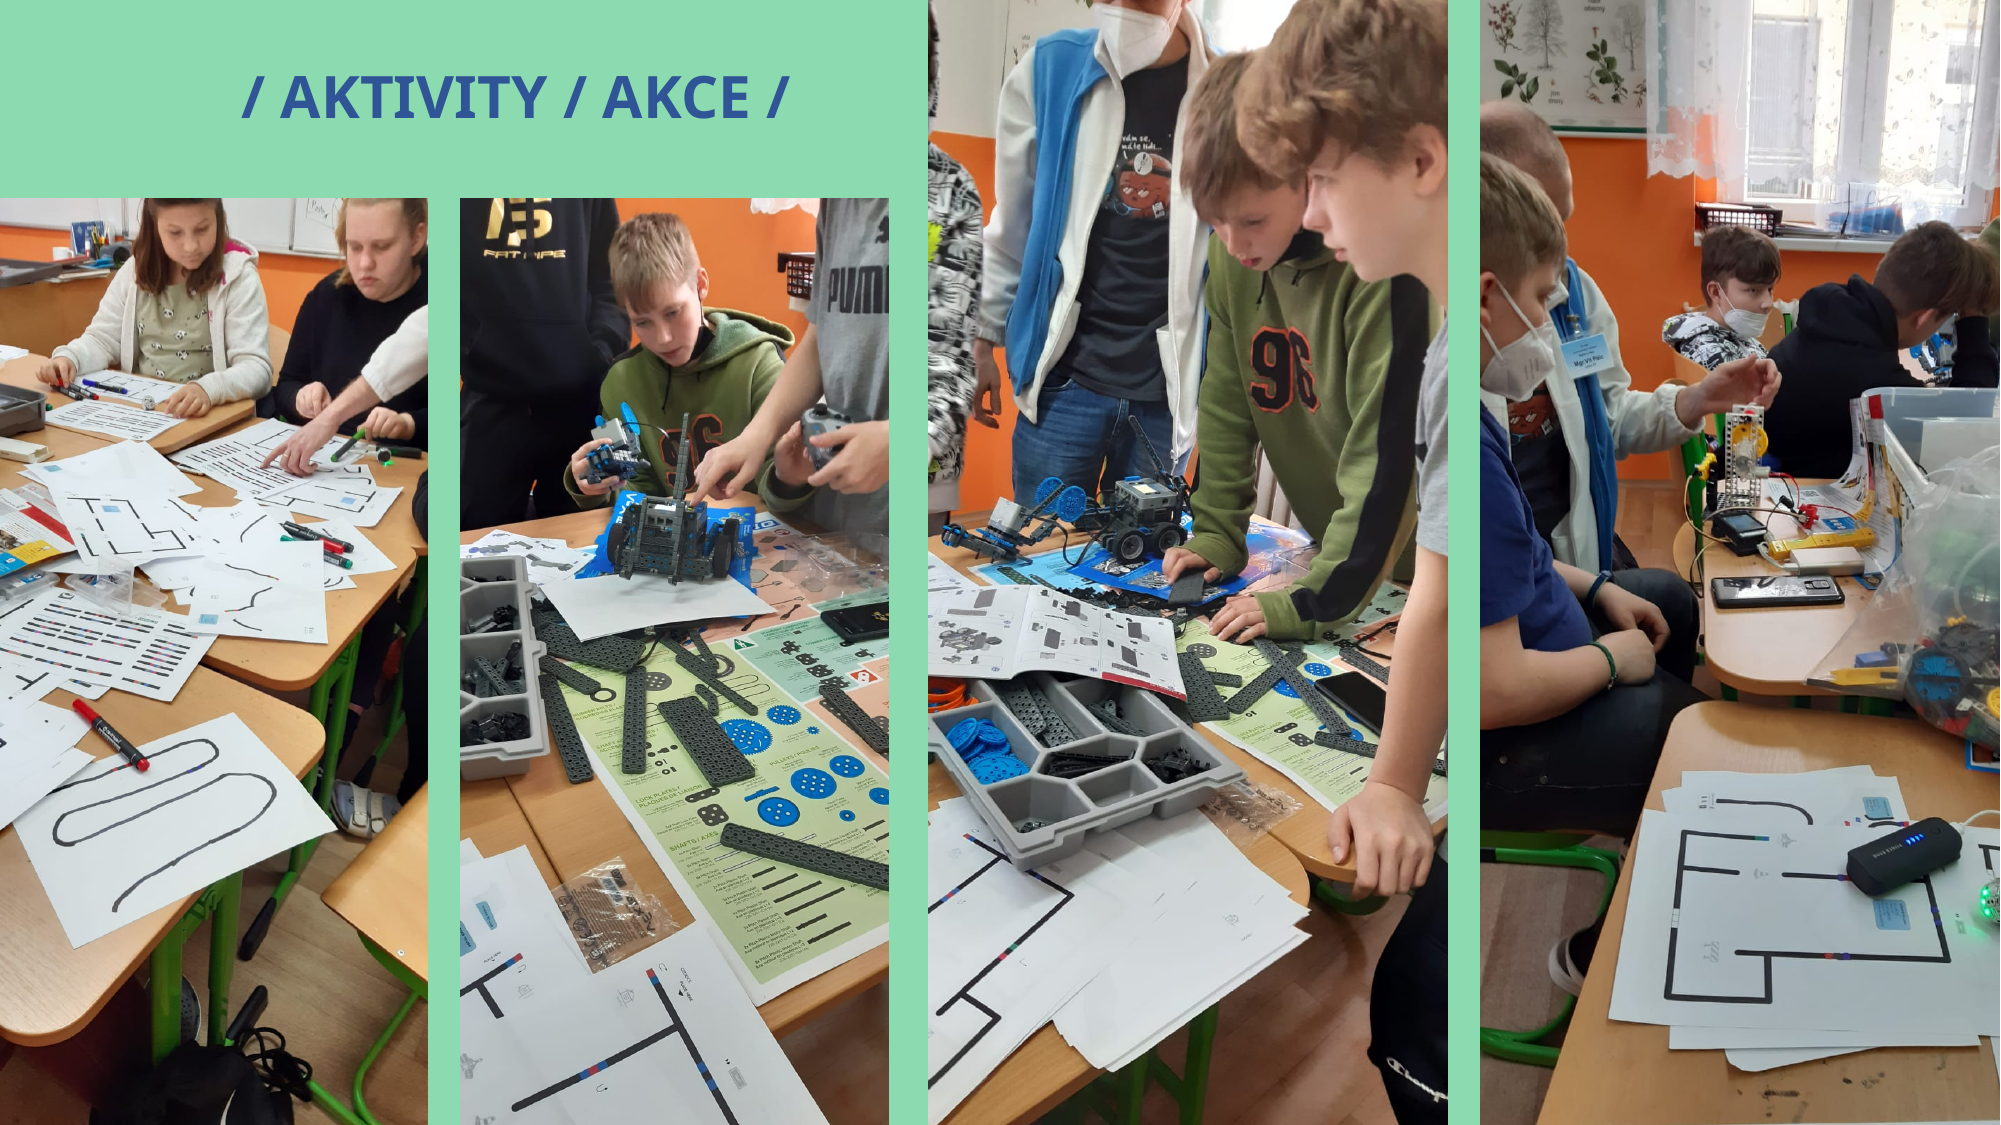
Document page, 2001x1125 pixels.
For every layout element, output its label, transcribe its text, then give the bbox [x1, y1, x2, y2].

picture [928, 0, 1448, 1125]
picture [460, 198, 889, 1125]
picture [1480, 0, 2000, 1125]
text_box / AKTIVITY / AKCE / [137, 59, 896, 211]
picture [0, 198, 428, 1125]
